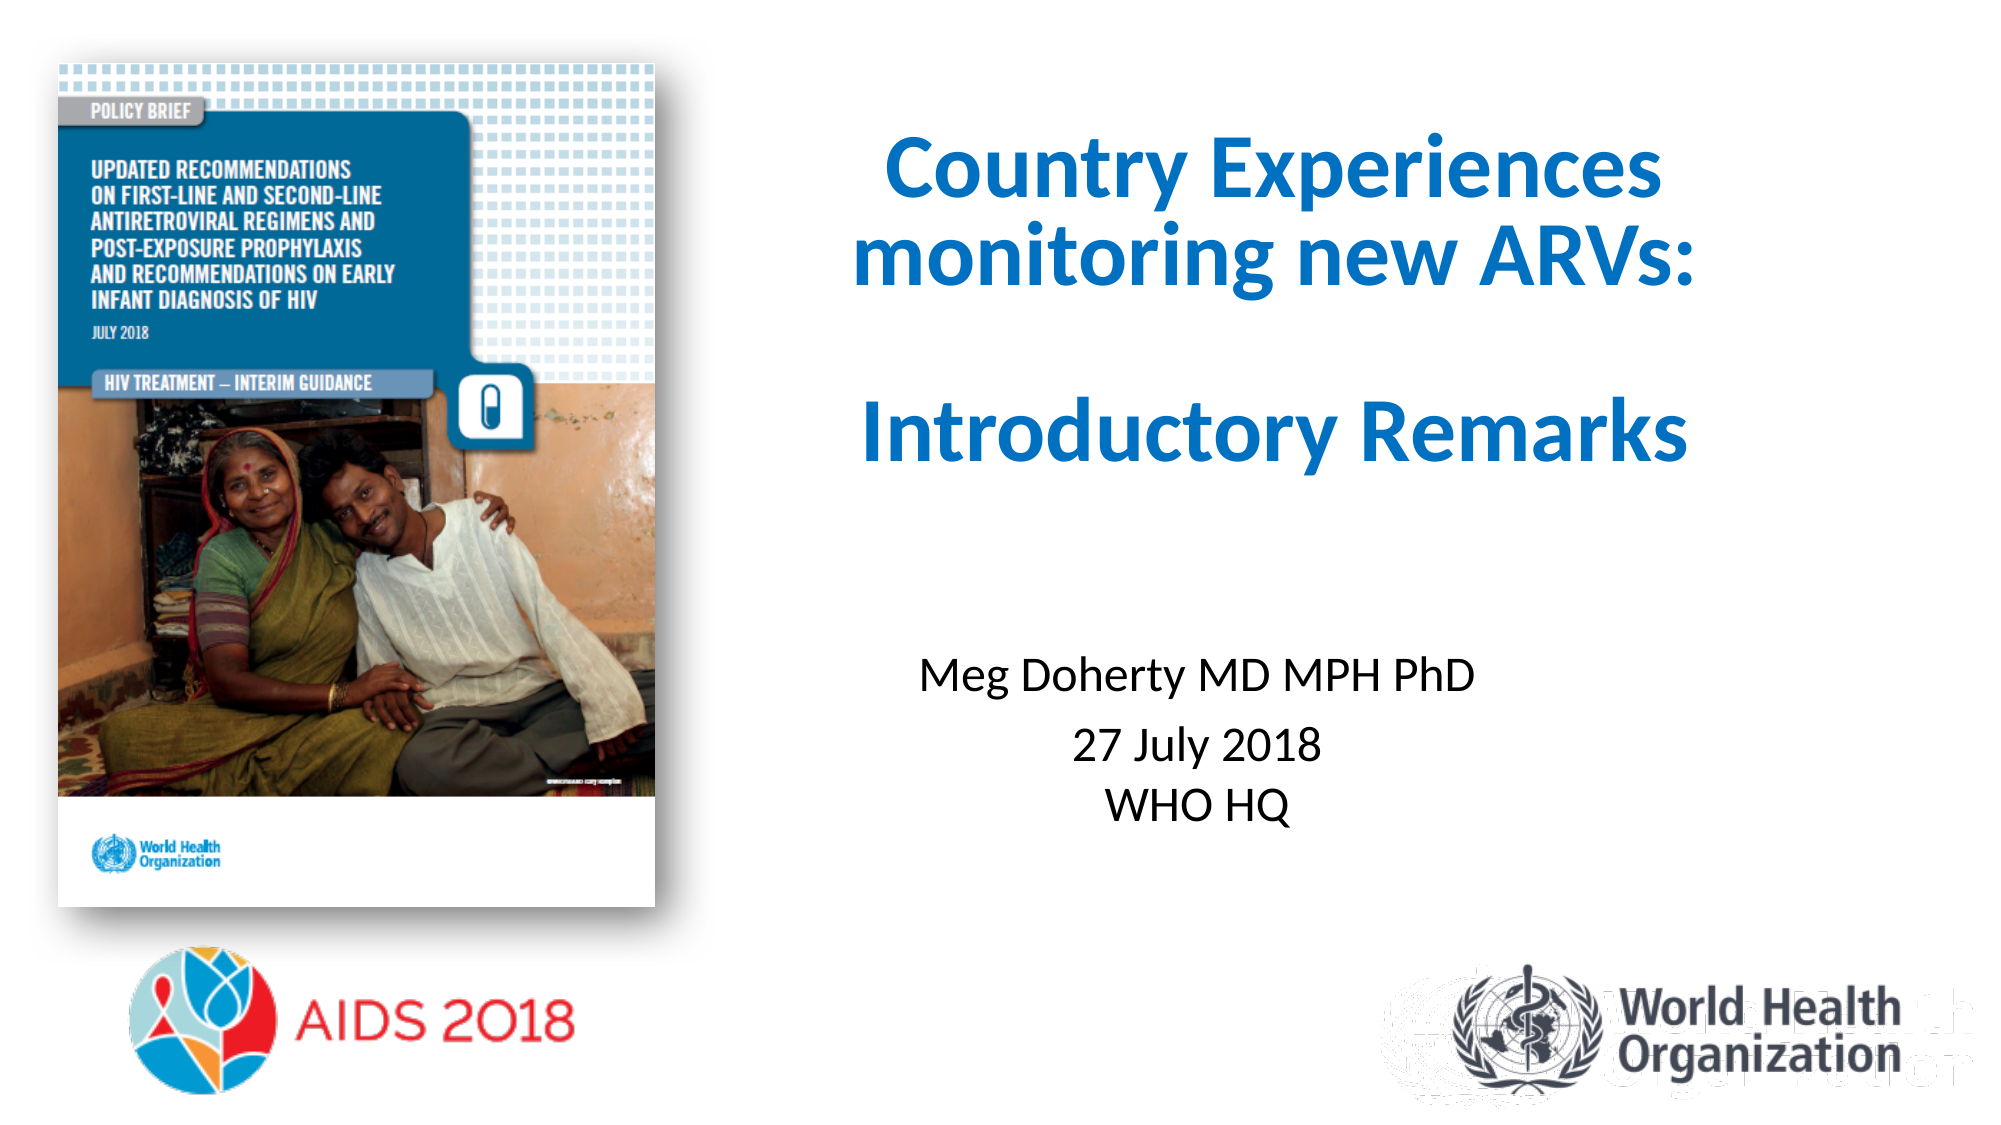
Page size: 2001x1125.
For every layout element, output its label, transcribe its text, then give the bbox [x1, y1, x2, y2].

picture [176, 160, 351, 178]
picture [91, 265, 126, 283]
picture [159, 291, 253, 308]
picture [126, 944, 588, 1109]
subtitle Meg Doherty MD MPH PhD 27 July 2018 WHO HQ [695, 553, 1783, 925]
picture [94, 326, 116, 339]
picture [91, 212, 238, 230]
picture [92, 160, 170, 178]
title Country Experiences monitoring new ARVs: Introductory Remarks [699, 86, 1881, 520]
picture [288, 291, 318, 308]
picture [244, 212, 335, 230]
picture [459, 375, 523, 439]
picture [259, 291, 282, 308]
picture [92, 186, 115, 204]
picture [92, 239, 235, 257]
picture [223, 186, 258, 204]
picture [1379, 960, 1974, 1110]
picture [92, 291, 120, 308]
picture [340, 212, 375, 230]
picture [58, 63, 656, 907]
picture [264, 186, 382, 204]
picture [342, 265, 395, 283]
picture [313, 265, 336, 283]
picture [120, 291, 153, 308]
picture [133, 265, 307, 283]
picture [122, 186, 217, 204]
picture [242, 239, 362, 257]
picture [121, 326, 149, 339]
